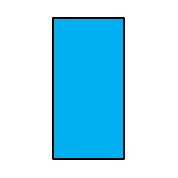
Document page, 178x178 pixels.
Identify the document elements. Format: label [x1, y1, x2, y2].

text_box [52, 17, 125, 160]
